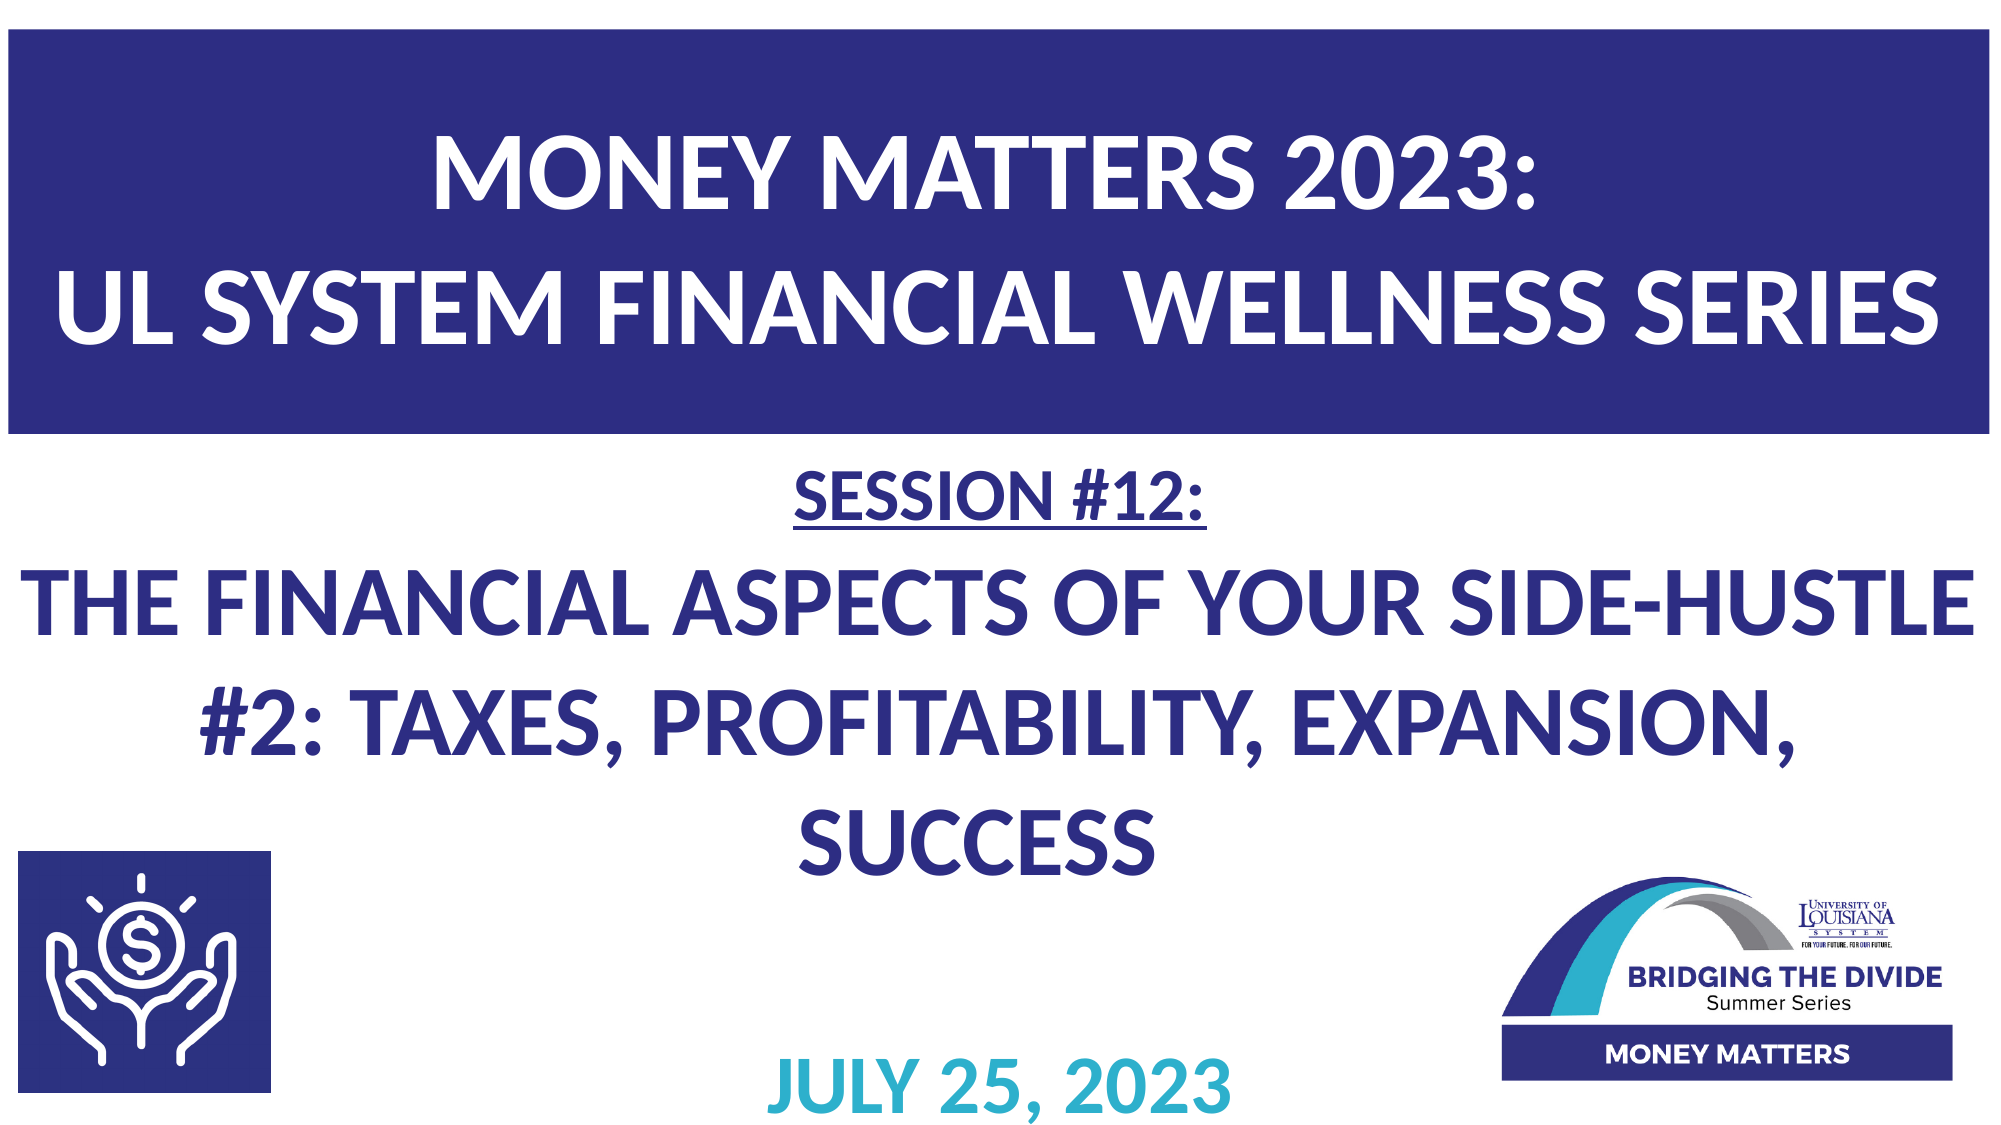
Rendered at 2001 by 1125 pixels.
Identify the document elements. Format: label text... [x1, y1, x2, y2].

picture [18, 851, 271, 1093]
text_box MONEY MATTERS 2023: UL SYSTEM FINANCIAL WELLNESS SERIES [8, 29, 1990, 434]
picture [1472, 851, 1982, 1107]
text_box Session #12: The Financial Aspects of Your Side-Hustle #2: Taxes, Profitability, Expansion, Success July 25, 2023 [0, 438, 2000, 1125]
